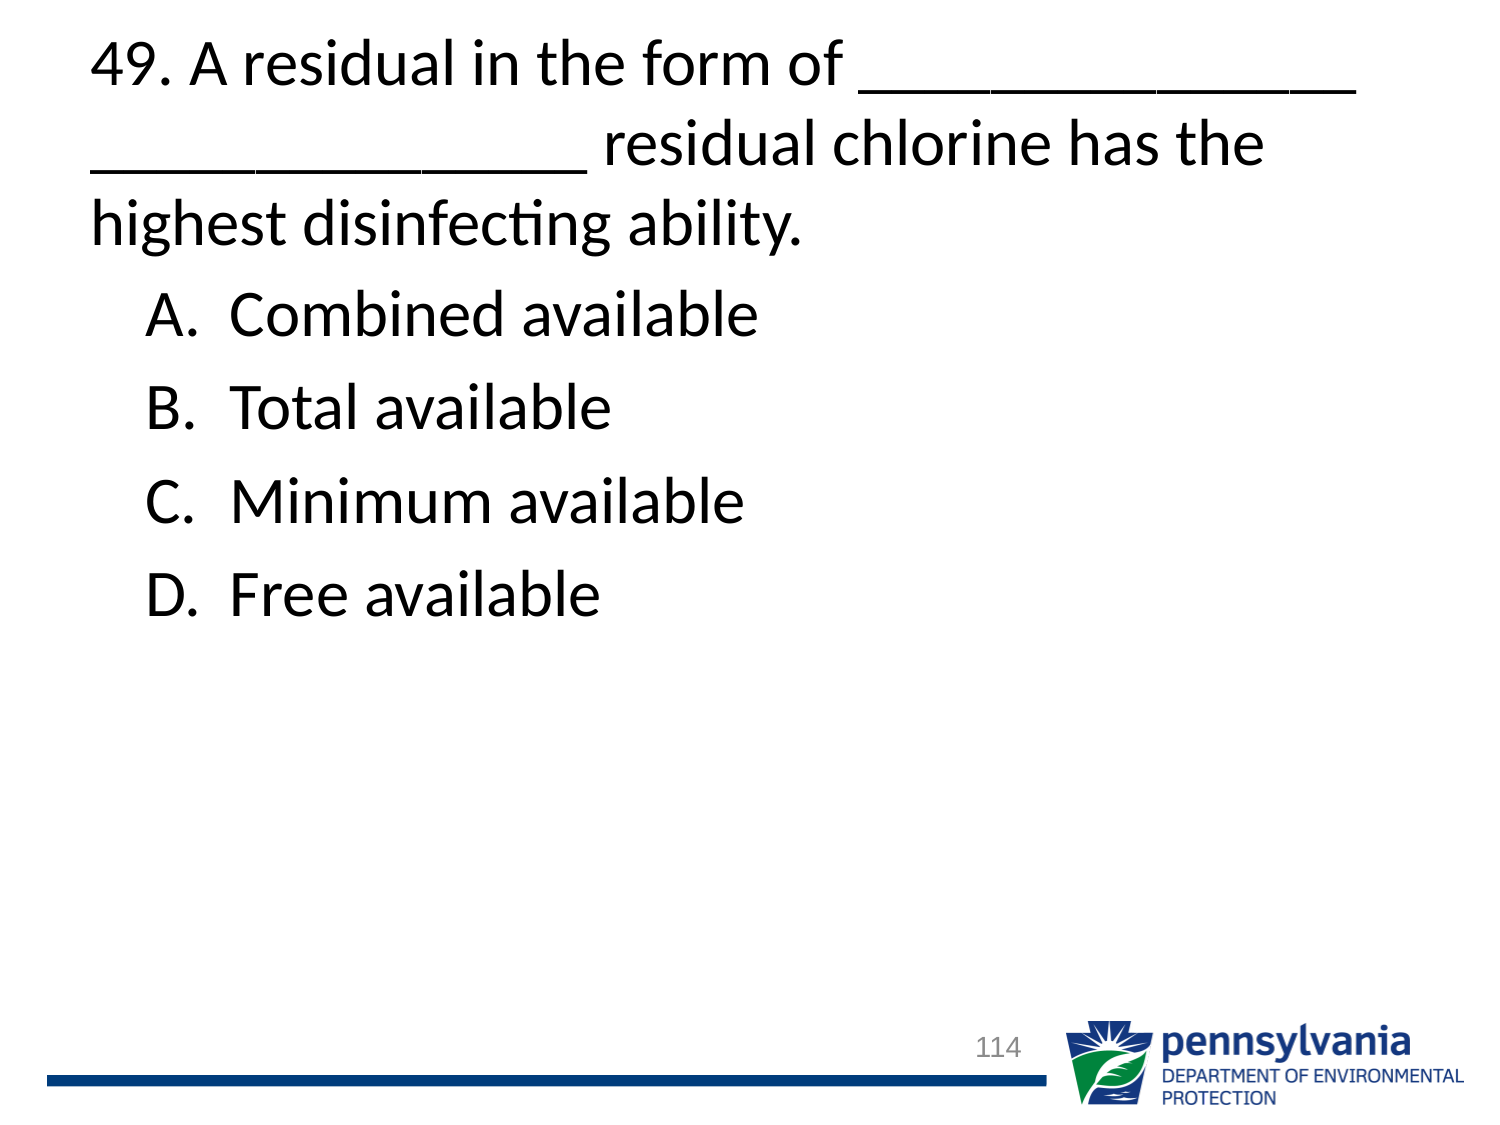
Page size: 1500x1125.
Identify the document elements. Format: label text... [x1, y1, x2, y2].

title 49. A residual in the form of _______________ _______________ residual chlorine has the highest disinfecting ability. [75, 45, 1425, 233]
slide_number 114 [686, 1015, 1037, 1076]
list Combined available Total available Minimum available Free available [75, 262, 1425, 1005]
picture [1066, 1021, 1464, 1105]
